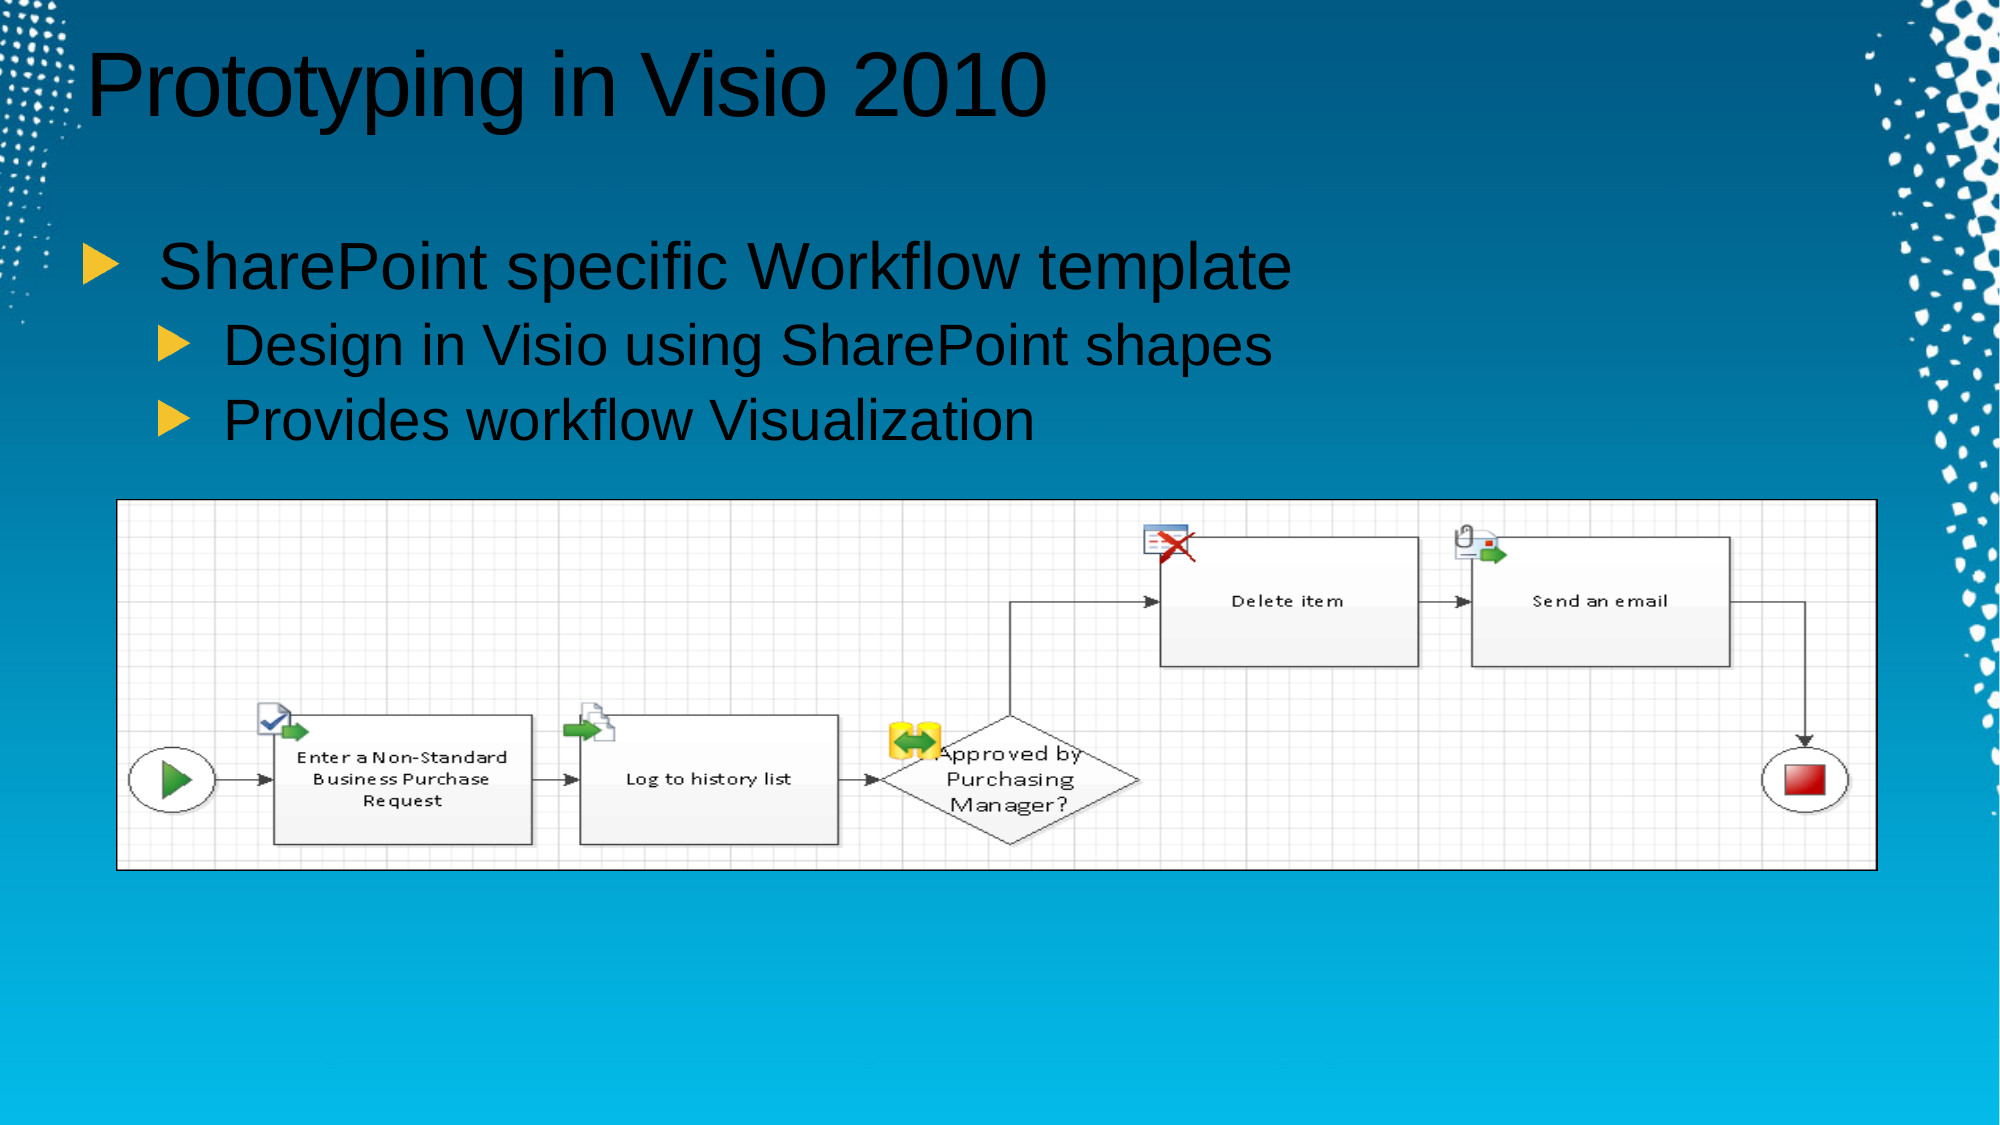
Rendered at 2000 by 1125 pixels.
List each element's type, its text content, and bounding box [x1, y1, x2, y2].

picture [1911, 223, 1918, 230]
picture [1945, 213, 1955, 220]
picture [1928, 399, 1939, 415]
picture [1952, 502, 1967, 516]
picture [1958, 445, 1968, 460]
picture [17, 129, 23, 136]
picture [1955, 557, 1965, 573]
picture [1991, 747, 2000, 765]
picture [1969, 625, 1985, 642]
picture [11, 55, 21, 64]
picture [1981, 604, 2000, 620]
picture [1948, 413, 1958, 424]
picture [1915, 109, 1924, 119]
picture [33, 88, 42, 97]
picture [16, 143, 21, 151]
picture [1963, 589, 1976, 607]
picture [1963, 335, 1972, 344]
picture [1994, 382, 2000, 391]
picture [0, 40, 9, 45]
picture [47, 0, 57, 10]
picture [38, 74, 47, 80]
picture [1919, 367, 1930, 378]
list SharePoint specific Workflow template Design in Visio using SharePoint shapes Provides workflow Visualization [83, 231, 1917, 538]
picture [16, 22, 23, 34]
picture [1957, 187, 1971, 200]
picture [34, 101, 43, 111]
picture [1972, 312, 1985, 322]
picture [1889, 152, 1901, 166]
picture [24, 72, 32, 79]
picture [1991, 637, 2000, 652]
picture [30, 14, 40, 23]
picture [1942, 465, 1958, 483]
picture [0, 24, 9, 33]
picture [1963, 278, 1976, 291]
picture [1929, 27, 1945, 45]
picture [1990, 492, 2000, 505]
picture [1892, 212, 1902, 216]
picture [1921, 0, 1934, 8]
picture [1984, 349, 1992, 357]
picture [1983, 404, 1992, 414]
picture [1920, 257, 1932, 264]
picture [1917, 308, 1929, 326]
picture [159, 401, 188, 435]
picture [1922, 200, 1934, 207]
picture [33, 0, 42, 10]
picture [28, 42, 36, 53]
picture [3, 10, 11, 18]
picture [1953, 301, 1962, 312]
picture [43, 42, 49, 53]
picture [29, 27, 38, 38]
picture [1935, 177, 1945, 189]
picture [1955, 246, 1965, 256]
picture [1941, 324, 1952, 332]
picture [10, 69, 17, 78]
picture [13, 41, 25, 49]
picture [1972, 570, 1986, 583]
picture [1992, 438, 2000, 448]
picture [84, 244, 117, 283]
picture [1930, 291, 1941, 297]
picture [26, 57, 34, 68]
picture [42, 31, 53, 39]
picture [1935, 431, 1946, 449]
picture [18, 13, 26, 19]
picture [31, 131, 37, 138]
picture [41, 59, 48, 67]
picture [1970, 426, 1980, 436]
picture [1993, 321, 2000, 339]
picture [1935, 379, 1948, 391]
picture [1960, 392, 1970, 403]
picture [1946, 155, 1961, 167]
picture [1925, 87, 1941, 99]
picture [1898, 188, 1912, 198]
picture [6, 97, 12, 105]
picture [54, 76, 60, 83]
picture [58, 32, 66, 41]
picture [33, 116, 40, 124]
title Prototyping in Visio 2010 [85, 37, 1914, 138]
picture [56, 47, 64, 55]
picture [1950, 359, 1960, 366]
picture [1935, 0, 2000, 306]
picture [1968, 481, 1978, 492]
picture [117, 500, 1877, 870]
picture [1979, 657, 1995, 676]
picture [1932, 235, 1943, 241]
picture [1982, 714, 1993, 729]
picture [1973, 368, 1982, 380]
picture [1980, 460, 1987, 469]
picture [1988, 691, 2000, 709]
picture [1914, 164, 1923, 177]
picture [1938, 122, 1950, 133]
picture [1942, 269, 1953, 276]
picture [0, 155, 5, 163]
picture [1988, 547, 2000, 561]
picture [1963, 535, 1977, 550]
picture [1974, 683, 1985, 694]
picture [1946, 525, 1956, 533]
picture [9, 84, 15, 91]
picture [159, 326, 188, 360]
picture [1925, 141, 1935, 155]
picture [18, 0, 29, 6]
picture [55, 62, 62, 69]
picture [45, 16, 55, 24]
picture [1926, 344, 1939, 358]
picture [1978, 517, 1987, 527]
picture [1995, 582, 2000, 595]
